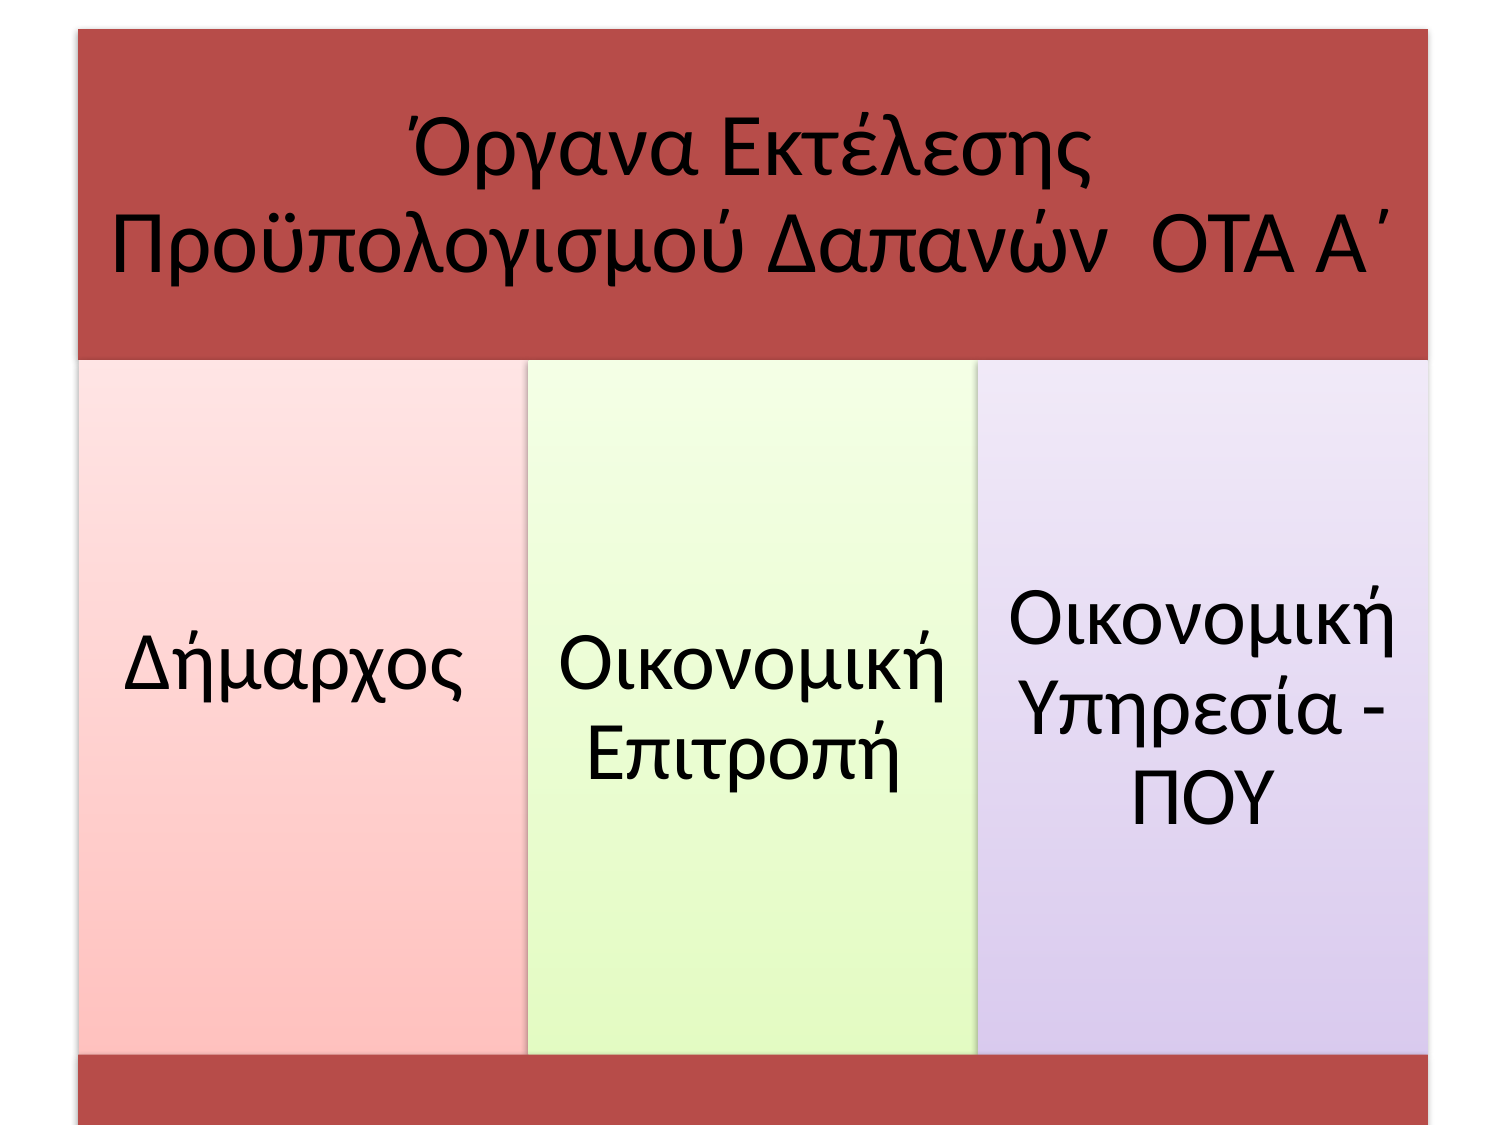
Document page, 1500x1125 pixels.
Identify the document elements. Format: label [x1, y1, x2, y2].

list [77, 28, 1429, 1125]
